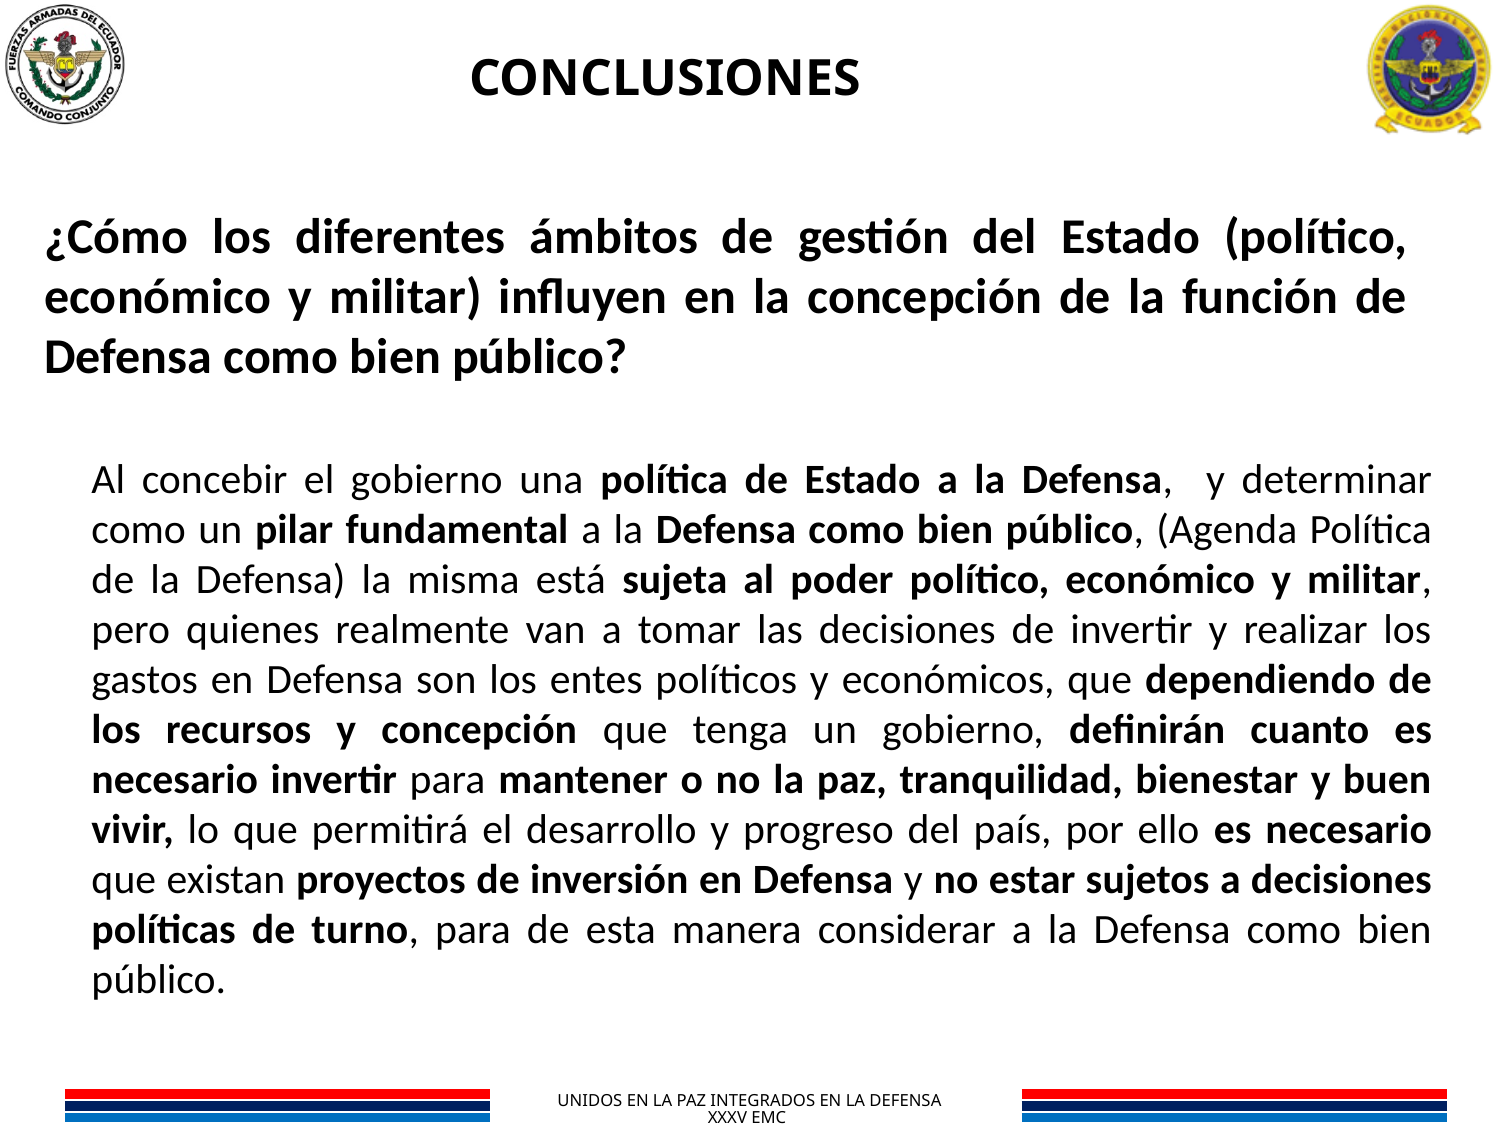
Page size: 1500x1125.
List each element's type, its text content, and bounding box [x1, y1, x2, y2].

text_box Al concebir el gobierno una política de Estado a la Defensa, y determinar como un pilar fundamental a la Defensa como bien público, (Agenda Política de la Defensa) la misma está sujeta al poder político, económico y militar, pero quienes realmente van a tomar las decisiones de invertir y realizar los gastos en Defensa son los entes políticos y económicos, que dependiendo de los recursos y concepción que tenga un gobierno, definirán cuanto es necesario invertir para mantener o no la paz, tranquilidad, bienestar y buen vivir, lo que permitirá el desarrollo y progreso del país, por ello es necesario que existan proyectos de inversión en Defensa y no estar sujetos a decisiones políticas de turno, para de esta manera considerar a la Defensa como bien público. [76, 444, 1447, 1010]
picture [1359, 0, 1500, 141]
text_box CONCLUSIONES [454, 37, 939, 113]
picture [0, 0, 130, 130]
text_box ¿Cómo los diferentes ámbitos de gestión del Estado (político, económico y militar) influyen en la concepción de la función de Defensa como bien público? [29, 196, 1424, 391]
